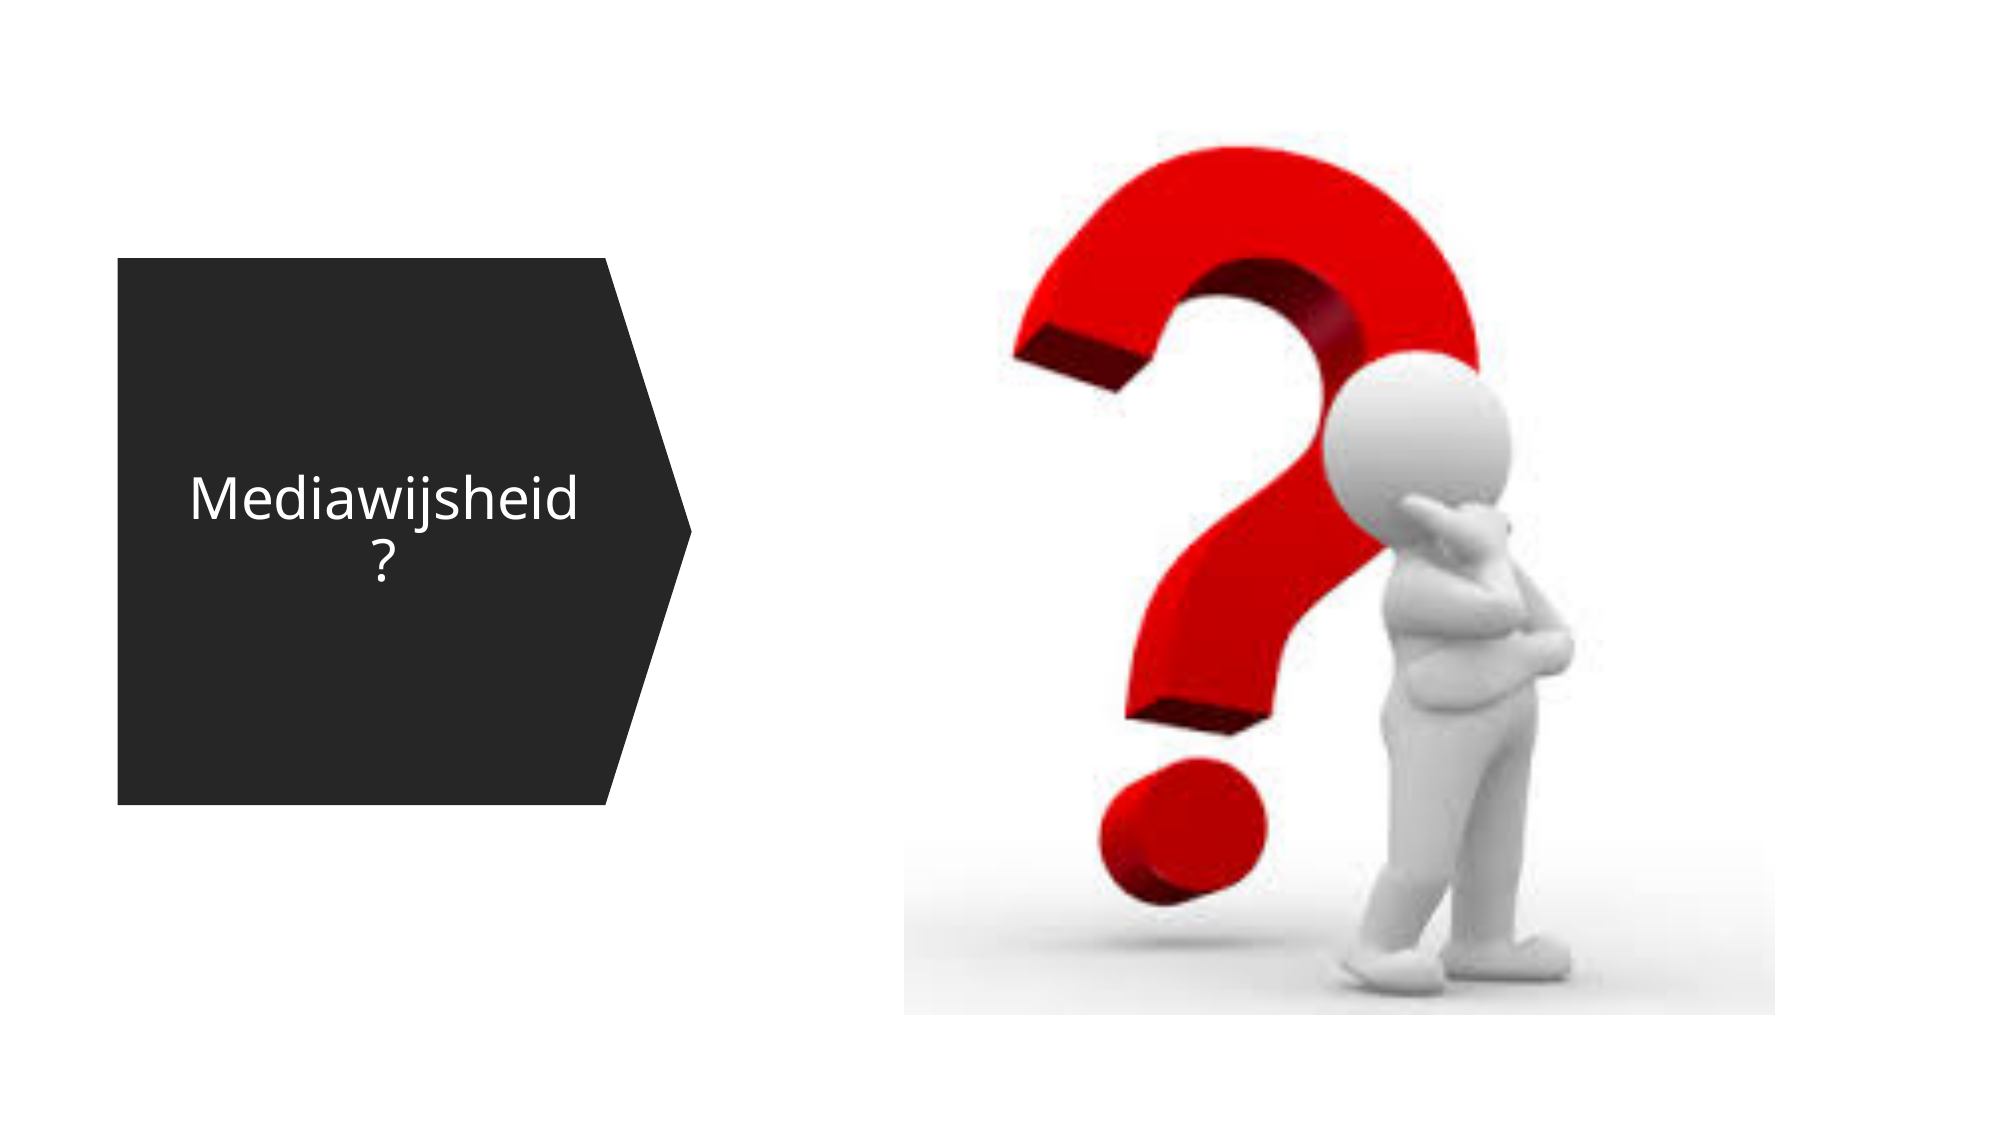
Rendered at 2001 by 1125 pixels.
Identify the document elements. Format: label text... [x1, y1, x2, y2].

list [904, 101, 1775, 1015]
text_box [116, 257, 693, 807]
title Mediawijsheid? [168, 322, 601, 741]
